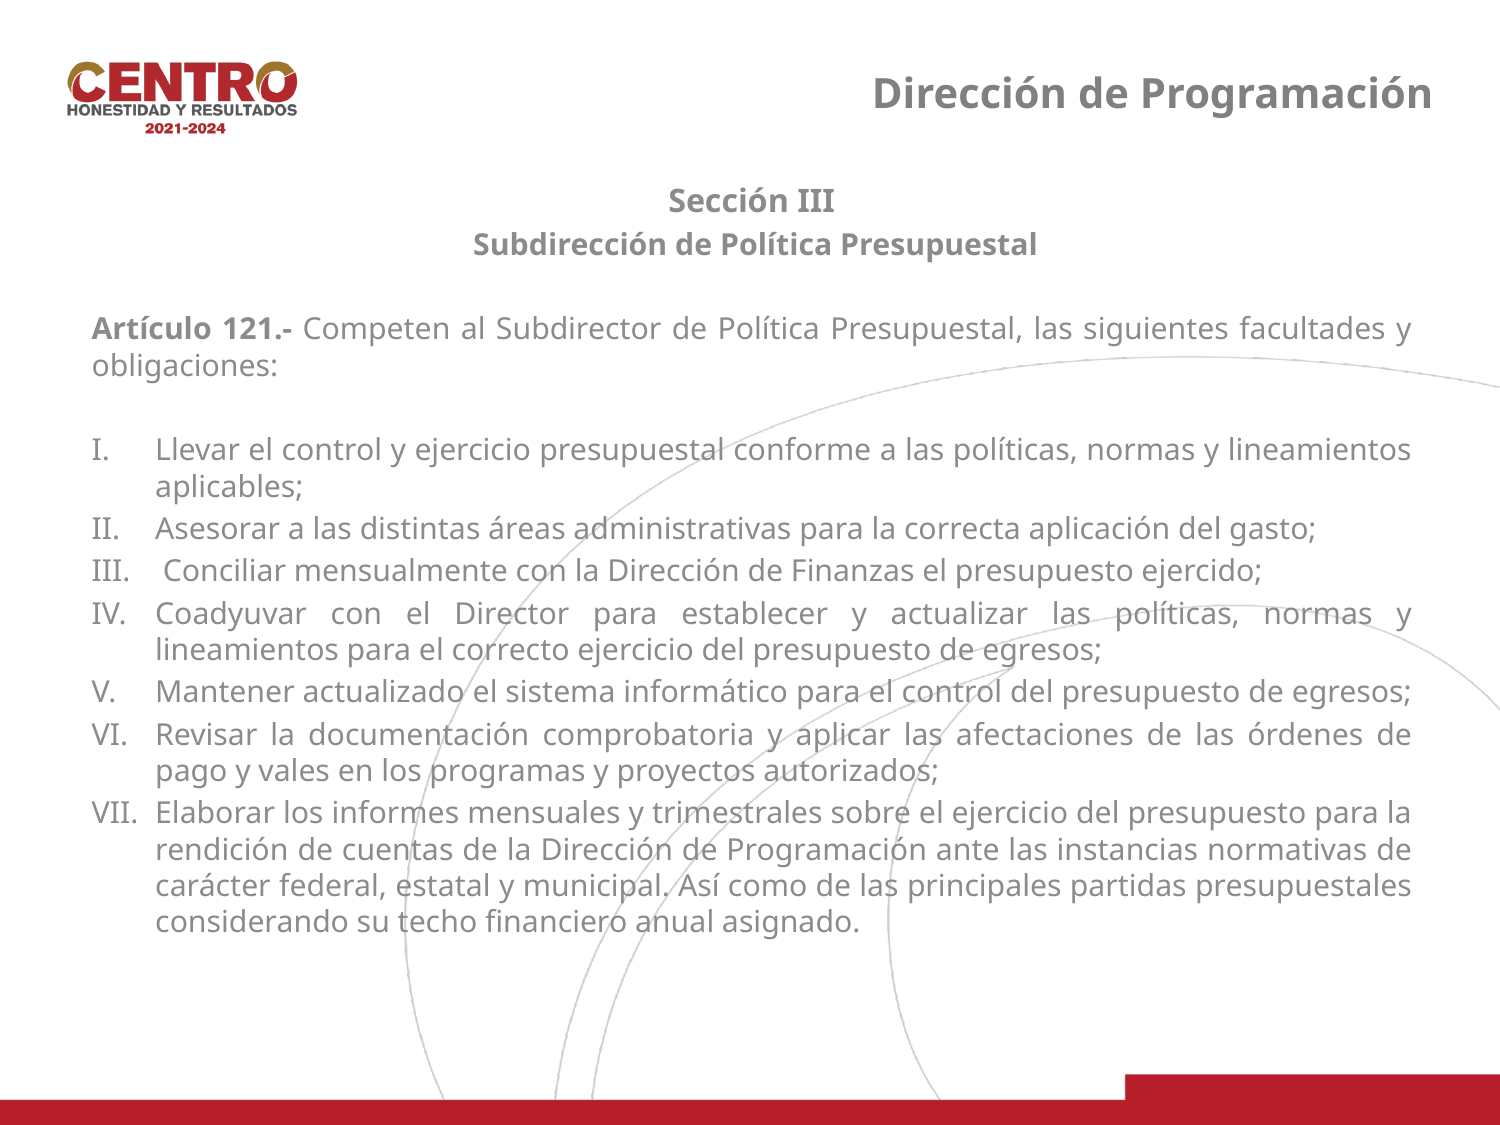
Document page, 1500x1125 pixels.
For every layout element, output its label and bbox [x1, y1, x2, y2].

text_box [0, 0, 1500, 1125]
